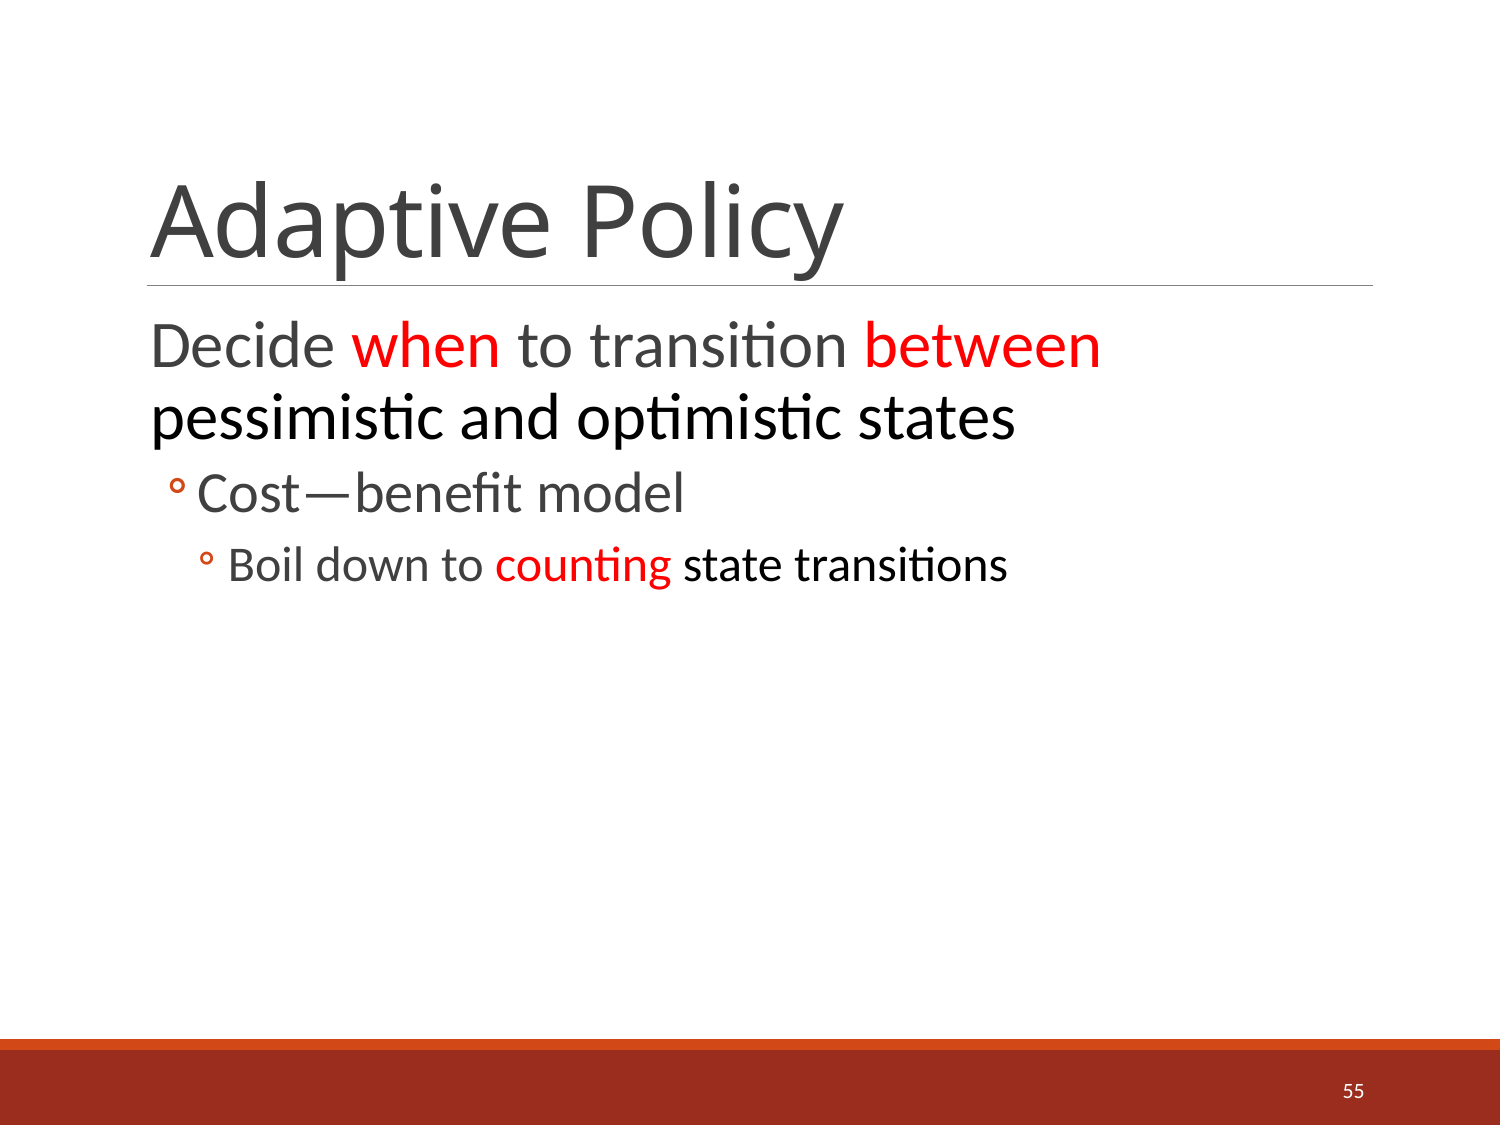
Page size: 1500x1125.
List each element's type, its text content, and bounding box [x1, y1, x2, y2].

slide_number 55 [1218, 1059, 1380, 1120]
title Adaptive Policy [135, 47, 1373, 285]
list Decide when to transition between pessimistic and optimistic states Cost—benefit model Boil down to counting state transitions [135, 302, 1373, 963]
